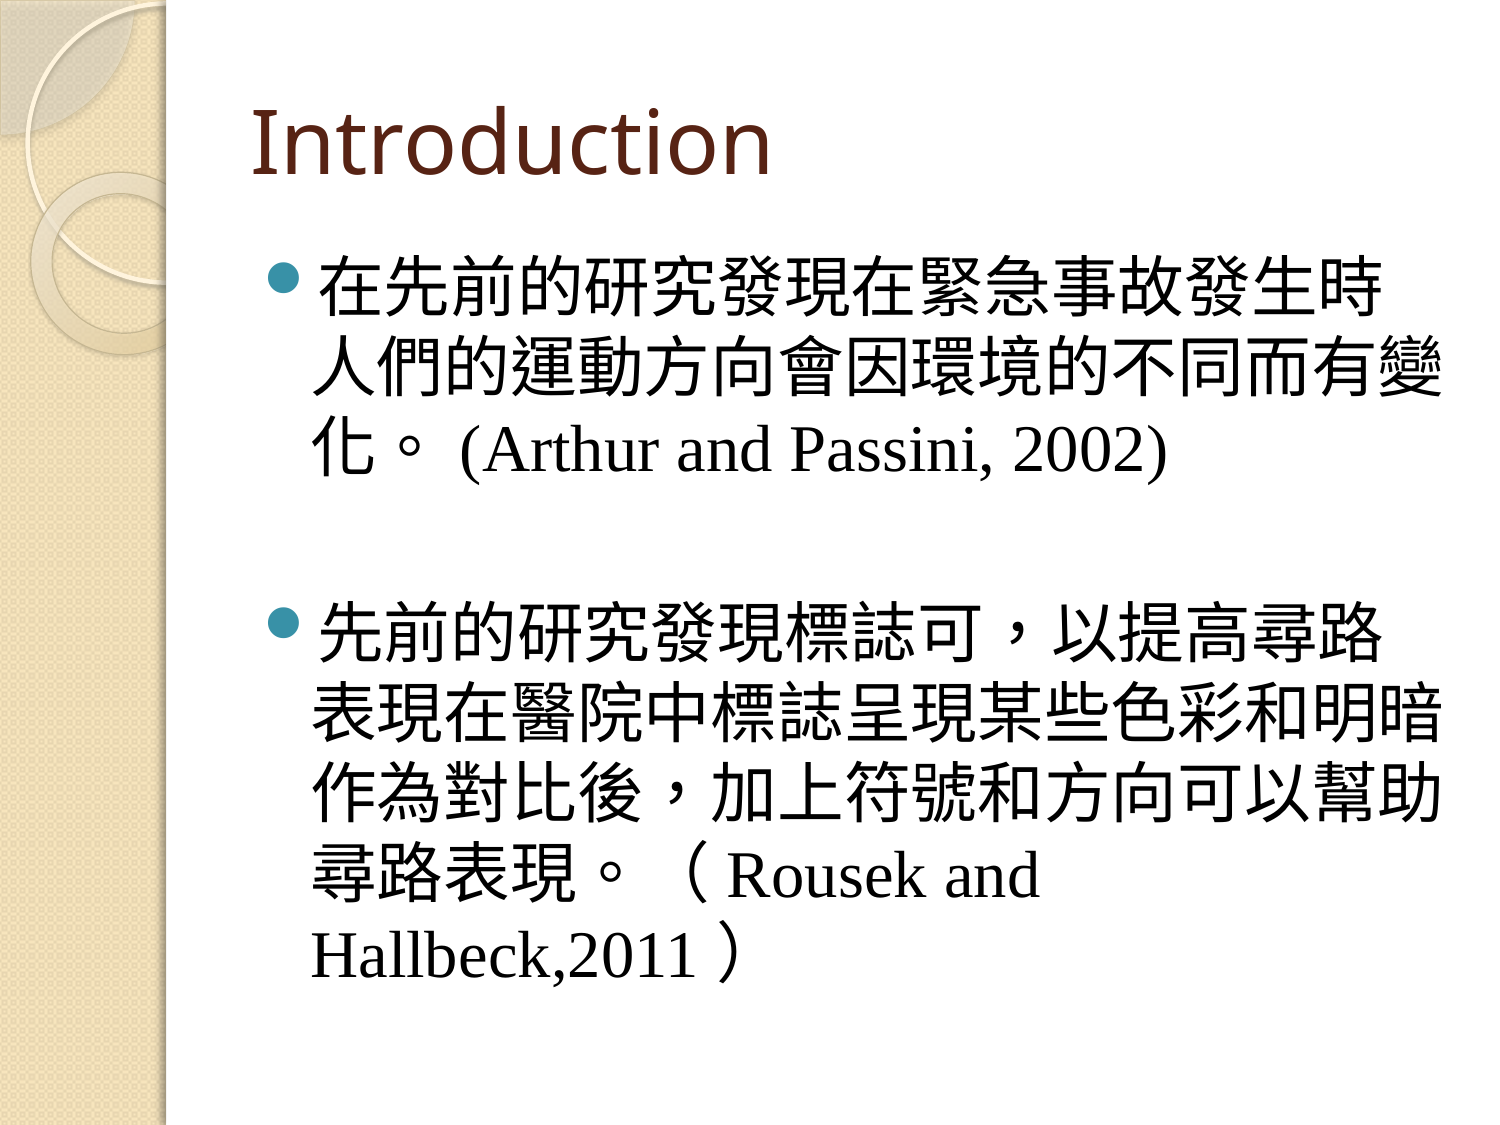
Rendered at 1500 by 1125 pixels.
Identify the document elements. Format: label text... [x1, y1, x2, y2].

title Introduction [235, 45, 1466, 233]
list 在先前的研究發現在緊急事故發生時人們的運動方向會因環境的不同而有變化。(Arthur and Passini, 2002) 先前的研究發現標誌可，以提高尋路表現在醫院中標誌呈現某些色彩和明暗作為對比後，加上符號和方向可以幫助尋路表現。（Rousek and Hallbeck,2011） [235, 237, 1466, 1025]
